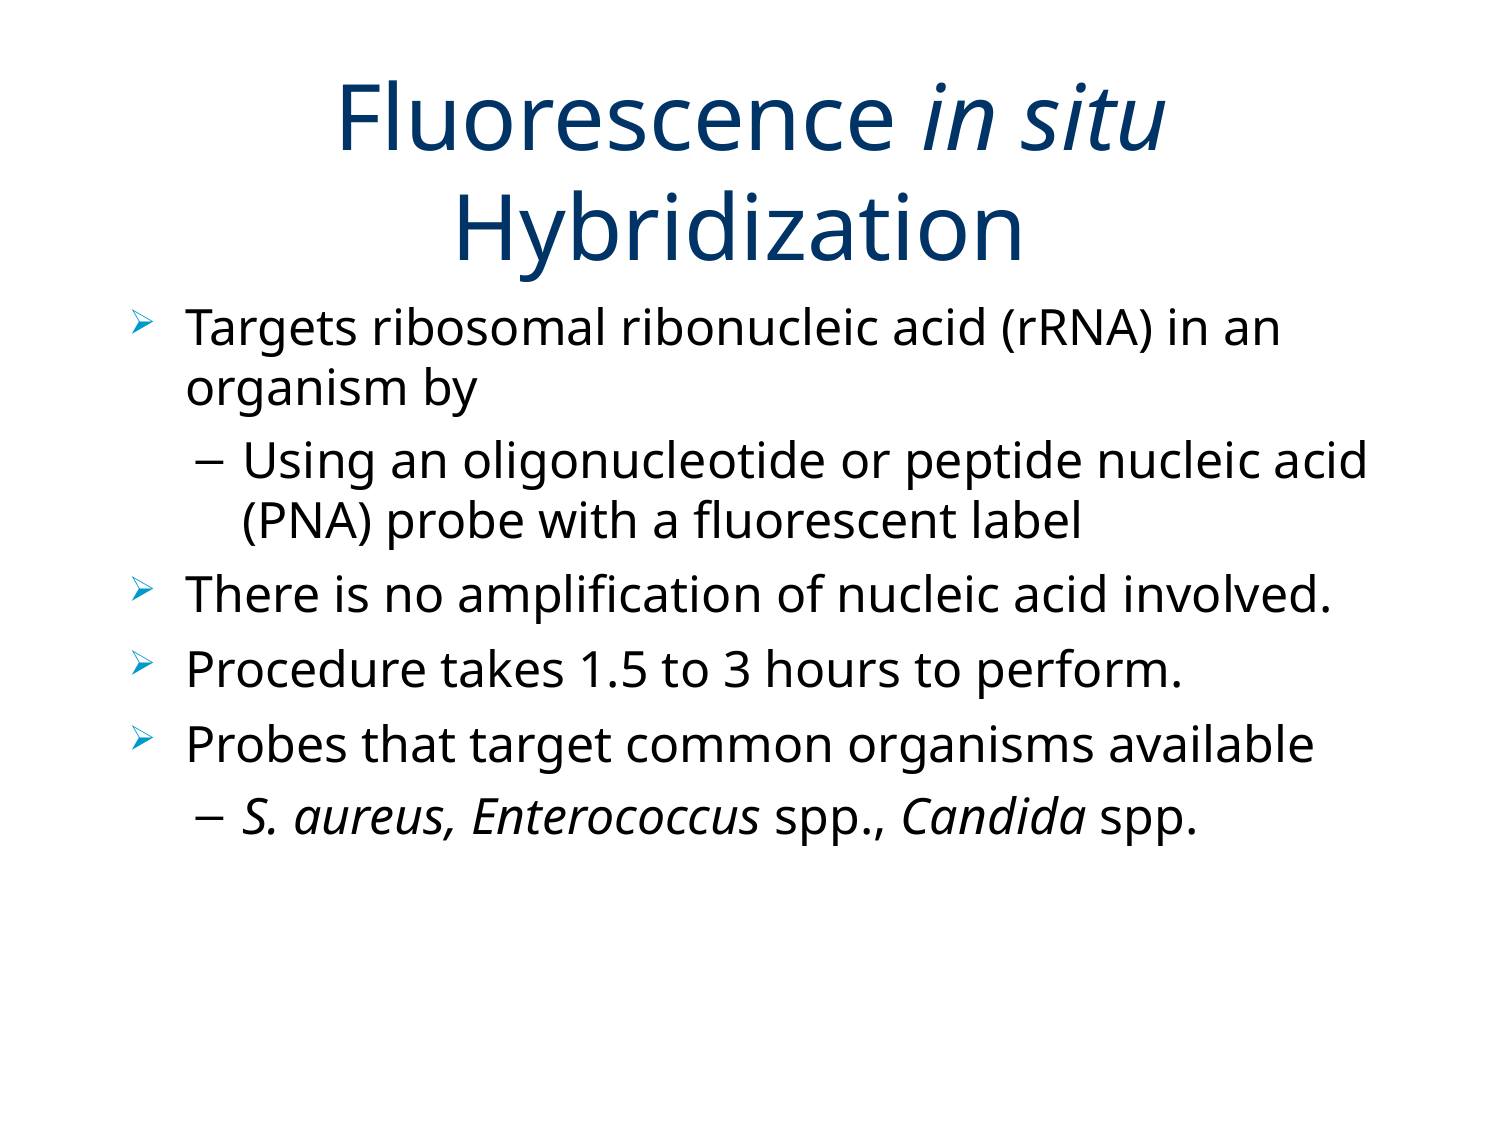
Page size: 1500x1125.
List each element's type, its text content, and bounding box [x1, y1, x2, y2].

list Targets ribosomal ribonucleic acid (rRNA) in an organism by Using an oligonucleotide or peptide nucleic acid (PNA) probe with a fluorescent label There is no amplification of nucleic acid involved. Procedure takes 1.5 to 3 hours to perform. Probes that target common organisms available S. aureus, Enterococcus spp., Candida spp. [114, 287, 1390, 1088]
title Fluorescence in situ Hybridization [114, 12, 1390, 287]
